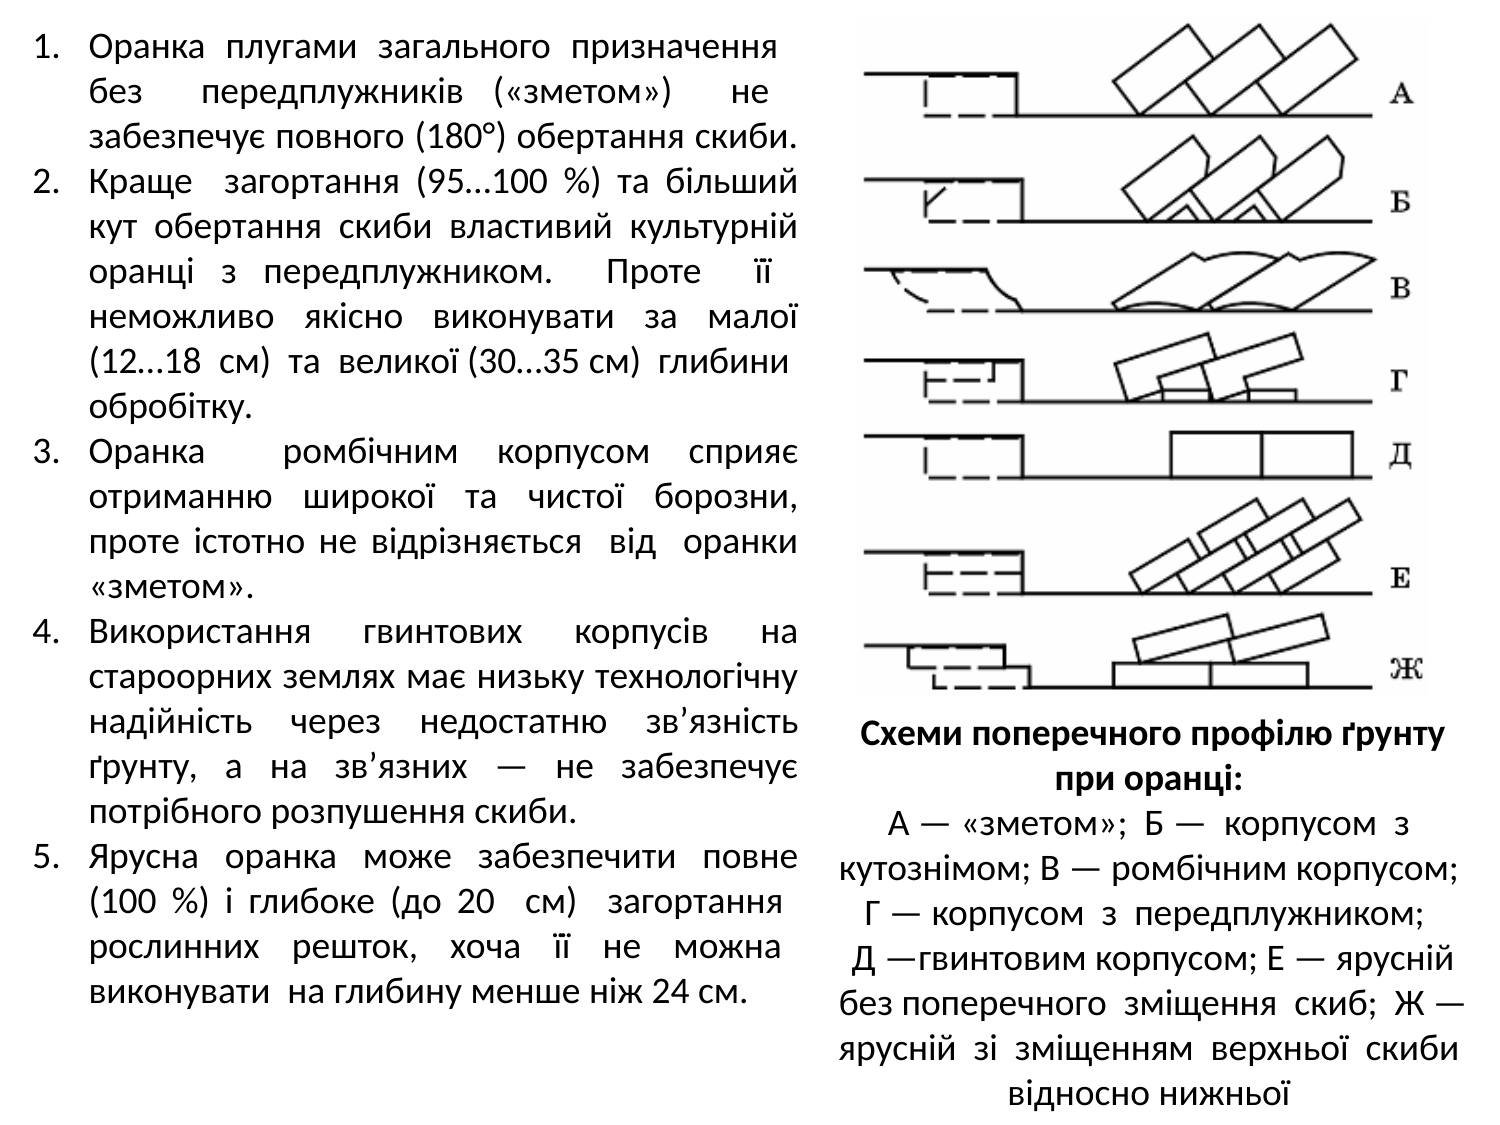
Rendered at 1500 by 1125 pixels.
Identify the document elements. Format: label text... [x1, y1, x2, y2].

text_box Схеми поперечного профілю ґрунту при оранці: А — «зметом»; Б — корпусом з кутознімом; В — ромбічним корпусом; Г — корпусом з передплужником; Д —гвинтовим корпусом; Е — ярусній без поперечного зміщення скиб; Ж —ярусній зі зміщенням верхньої скиби відносно нижньої [813, 700, 1493, 1121]
text_box Оранка плугами загального призначення без передплужників («зметом») не забезпечує повного (180°) обертання скиби. Краще загортання (95…100 %) та більший кут обертання скиби властивий культурній оранці з передплужником. Проте її неможливо якісно виконувати за малої (12…18 см) та великої (30…35 см) глибини обробітку. Оранка ромбічним корпусом сприяє отриманню широкої та чистої борозни, проте істотно не відрізняється від оранки «зметом». Використання гвинтових корпусів на староорних землях має низьку технологічну надійність через недостатню зв’язність ґрунту, а на зв’язних — не забезпечує потрібного розпушення скиби. Ярусна оранка може забезпечити повне (100 %) і глибоке (до 20 см) загортання рослинних решток, хоча її не можна виконувати на глибину менше ніж 24 см. [17, 13, 814, 1019]
picture [844, 15, 1432, 702]
